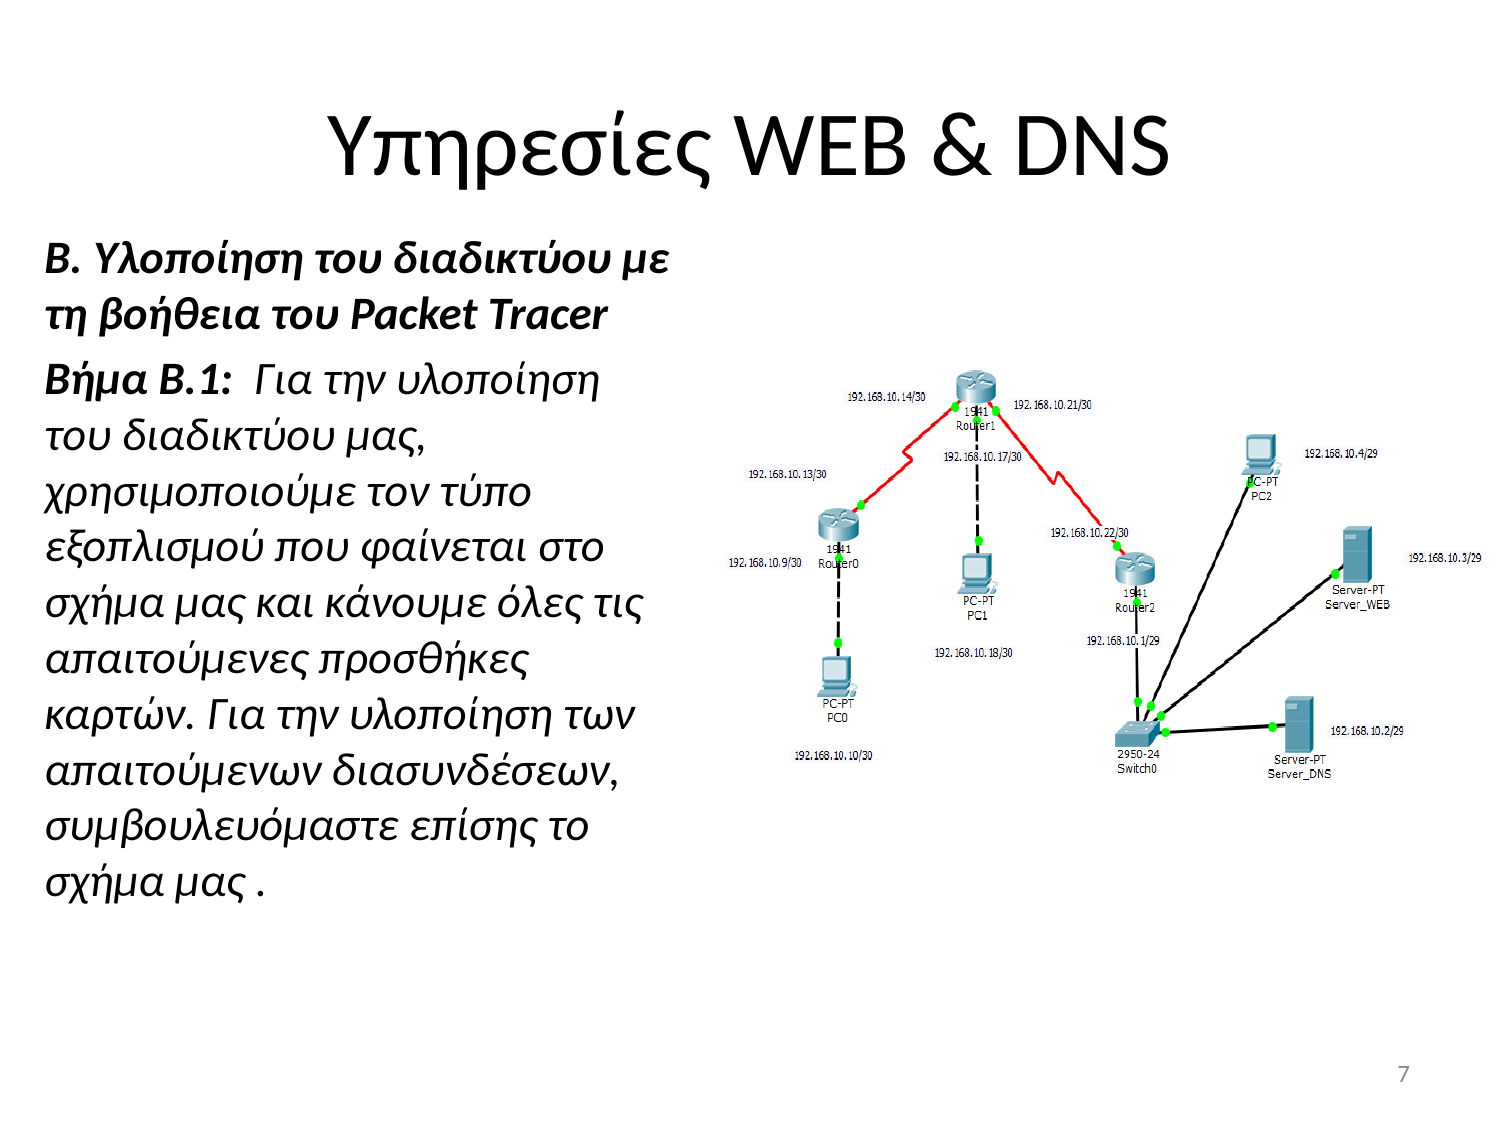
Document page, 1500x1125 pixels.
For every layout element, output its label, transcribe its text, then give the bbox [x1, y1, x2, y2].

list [726, 361, 1500, 847]
list Β. Υλοποίηση του διαδικτύου με τη βοήθεια του Packet Tracer Βήμα B.1: Για την υλοποίηση του διαδικτύου μας, χρησιμοποιούμε τον τύπο εξοπλισμού που φαίνεται στο σχήμα μας και κάνουμε όλες τις απαιτούμενες προσθήκες καρτών. Για την υλοποίηση των απαιτούμενων διασυνδέσεων, συμβουλευόμαστε επίσης το σχήμα μας . [29, 219, 692, 963]
title Υπηρεσίες WEB & DNS [75, 45, 1425, 233]
slide_number 7 [1074, 1042, 1425, 1103]
